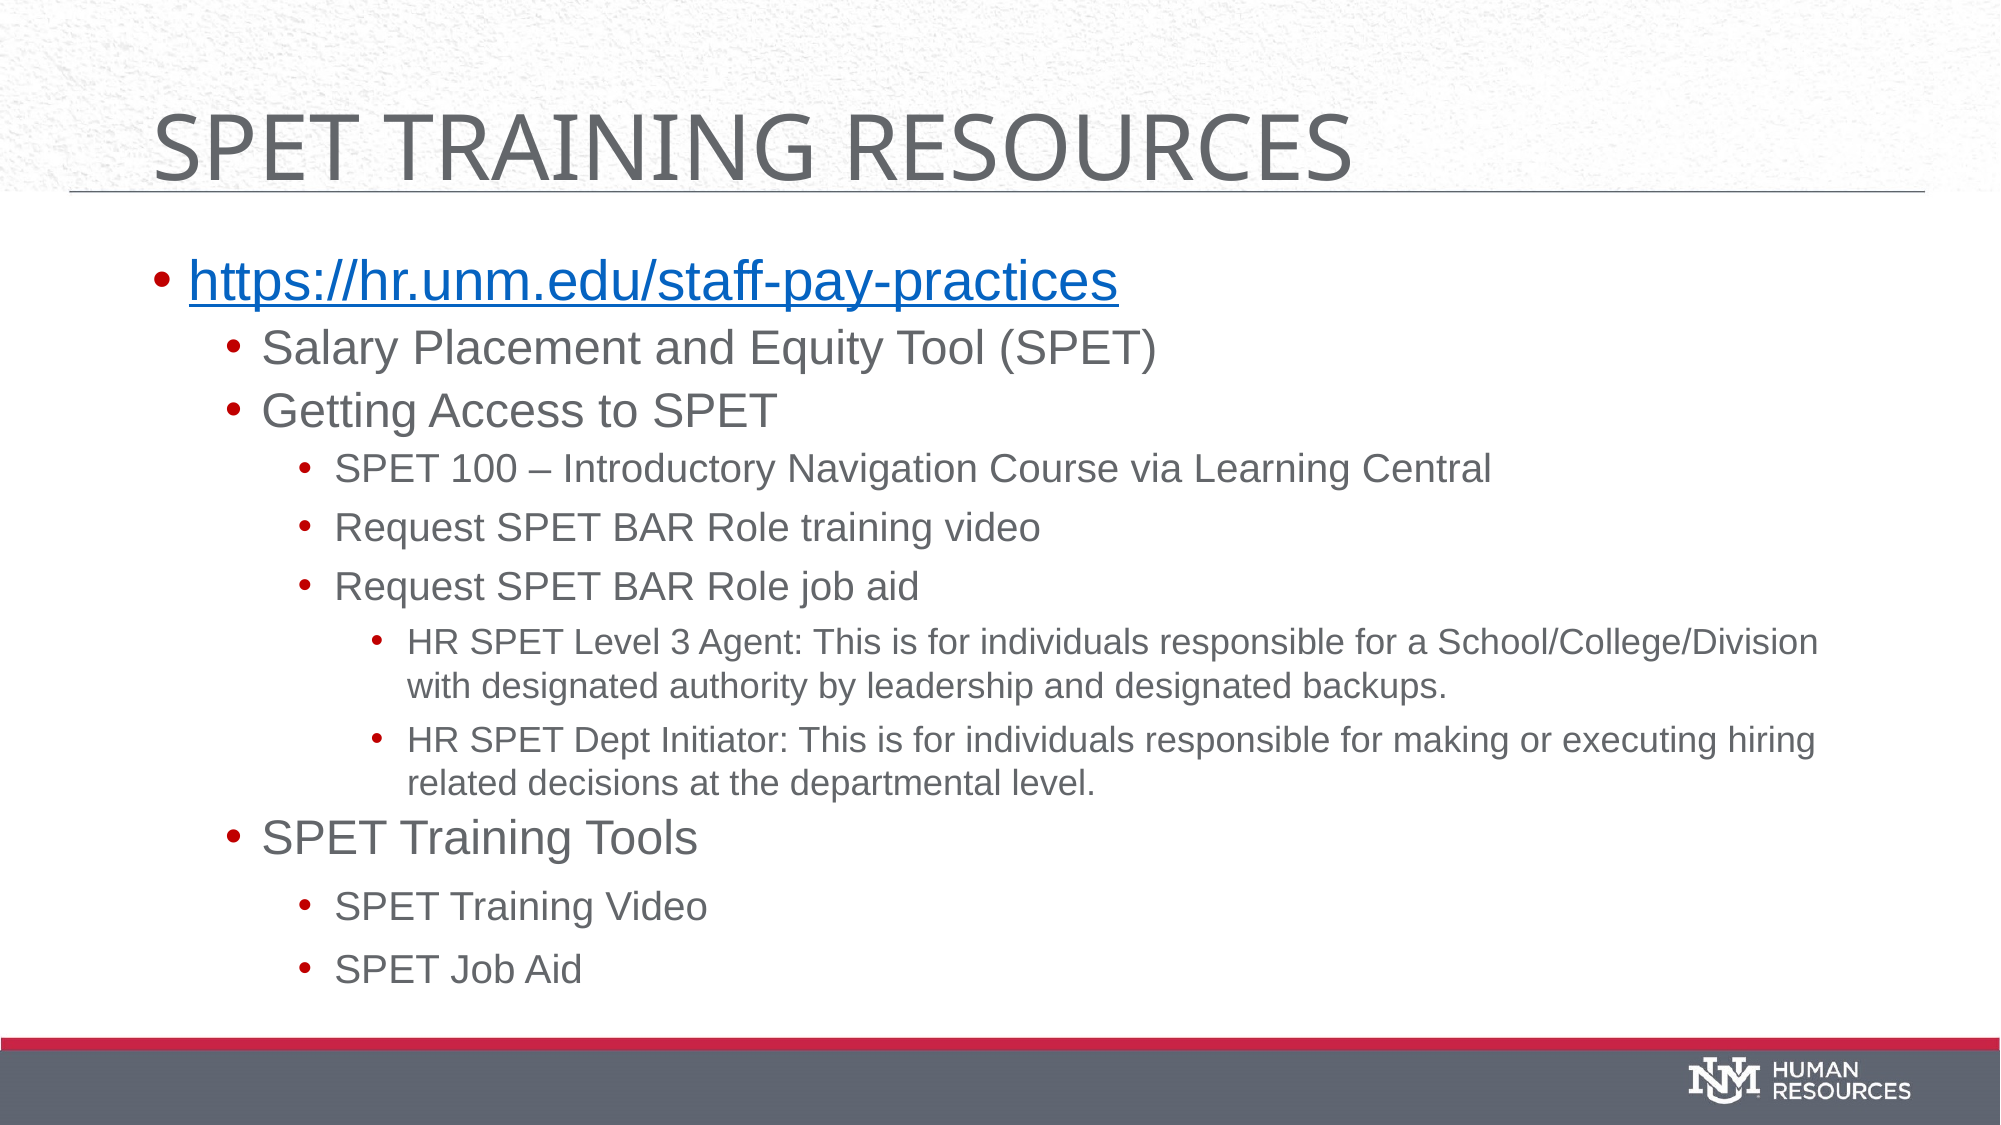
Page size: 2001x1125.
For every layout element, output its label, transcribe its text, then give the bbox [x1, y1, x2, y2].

list https://hr.unm.edu/staff-pay-practices Salary Placement and Equity Tool (SPET) Getting Access to SPET SPET 100 – Introductory Navigation Course via Learning Central Request SPET BAR Role training video Request SPET BAR Role job aid HR SPET Level 3 Agent: This is for individuals responsible for a School/College/Division with designated authority by leadership and designated backups. HR SPET Dept Initiator: This is for individuals responsible for making or executing hiring related decisions at the departmental level. SPET Training Tools SPET Training Video SPET Job Aid [137, 244, 1863, 1014]
title SPET Training Resources [137, 56, 1863, 244]
picture [0, 0, 2000, 1125]
